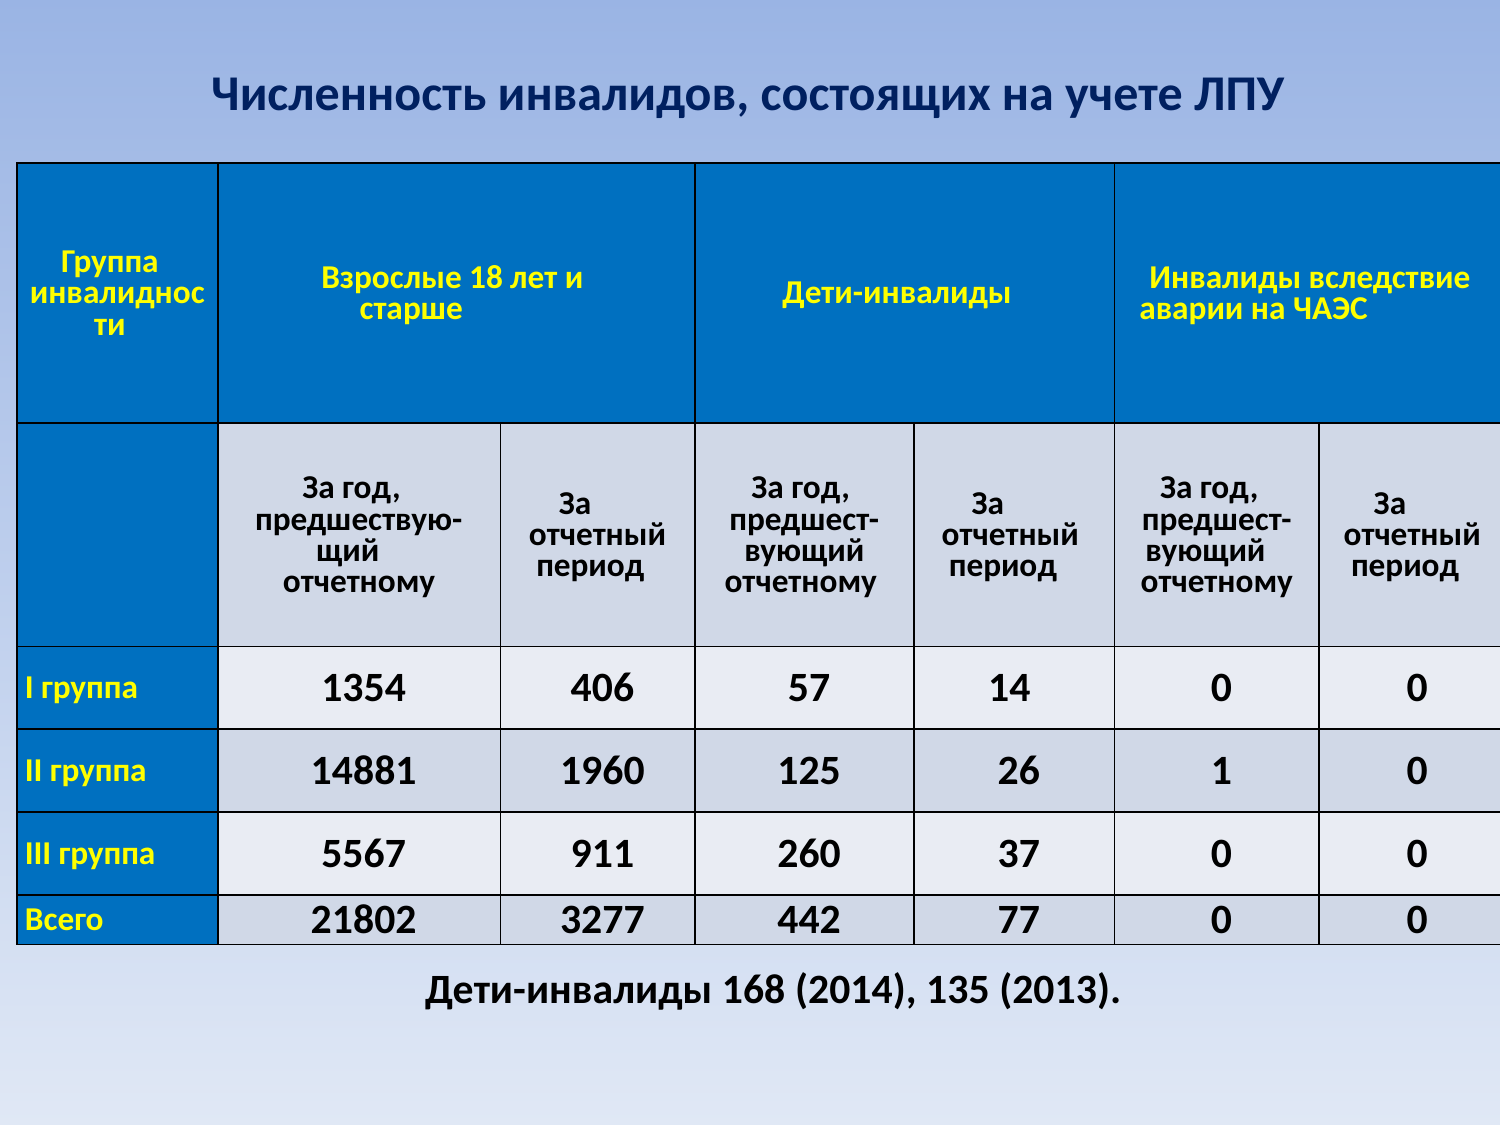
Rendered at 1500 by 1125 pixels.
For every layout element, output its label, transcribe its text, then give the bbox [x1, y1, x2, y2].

table_cell 911 [501, 813, 694, 894]
table_cell За отчетный период [501, 424, 694, 646]
table_cell II группа [18, 730, 217, 811]
table_cell 0 [1320, 813, 1500, 894]
table_cell За год, предшествую-щий отчетному [219, 424, 500, 646]
table_cell 1960 [501, 730, 694, 811]
table_cell 0 [1115, 896, 1318, 944]
table_header Взрослые 18 лет и старше [219, 164, 694, 422]
table_cell 0 [1320, 647, 1500, 728]
table_header Инвалиды вследствие аварии на ЧАЭС [1115, 164, 1500, 422]
table_cell 0 [1115, 813, 1318, 894]
table_cell 14881 [219, 730, 500, 811]
table_cell I группа [18, 647, 217, 728]
table_cell 406 [501, 647, 694, 728]
table_cell 26 [915, 730, 1114, 811]
table_header Дети-инвалиды [696, 164, 1114, 422]
table_cell 0 [1320, 730, 1500, 811]
table_cell 0 [1320, 896, 1500, 944]
table_cell 260 [696, 813, 913, 894]
table_cell За год, предшест-вующий отчетному [696, 424, 913, 646]
table_cell 442 [696, 896, 913, 944]
table_cell 1 [1115, 730, 1318, 811]
text_box Дети-инвалиды 168 (2014), 135 (2013). [11, 956, 1500, 1020]
table_cell 14 [915, 647, 1114, 728]
table_cell Всего [18, 896, 217, 944]
table_cell За год, предшест- вующий отчетному [1115, 424, 1318, 646]
table_cell 1354 [219, 647, 500, 728]
table_cell 77 [915, 896, 1114, 944]
table_cell 5567 [219, 813, 500, 894]
table_cell III группа [18, 813, 217, 894]
table_cell 57 [696, 647, 913, 728]
table_cell 0 [1115, 647, 1318, 728]
table_cell За отчетный период [1320, 424, 1500, 646]
table_cell 3277 [501, 896, 694, 944]
table_cell 125 [696, 730, 913, 811]
table_cell 37 [915, 813, 1114, 894]
table_cell [18, 424, 217, 646]
table_header Группа инвалидности [18, 164, 217, 422]
table_cell 21802 [219, 896, 500, 944]
table_cell За отчетный период [915, 424, 1114, 646]
title Численность инвалидов, состоящих на учете ЛПУ [72, 23, 1424, 157]
